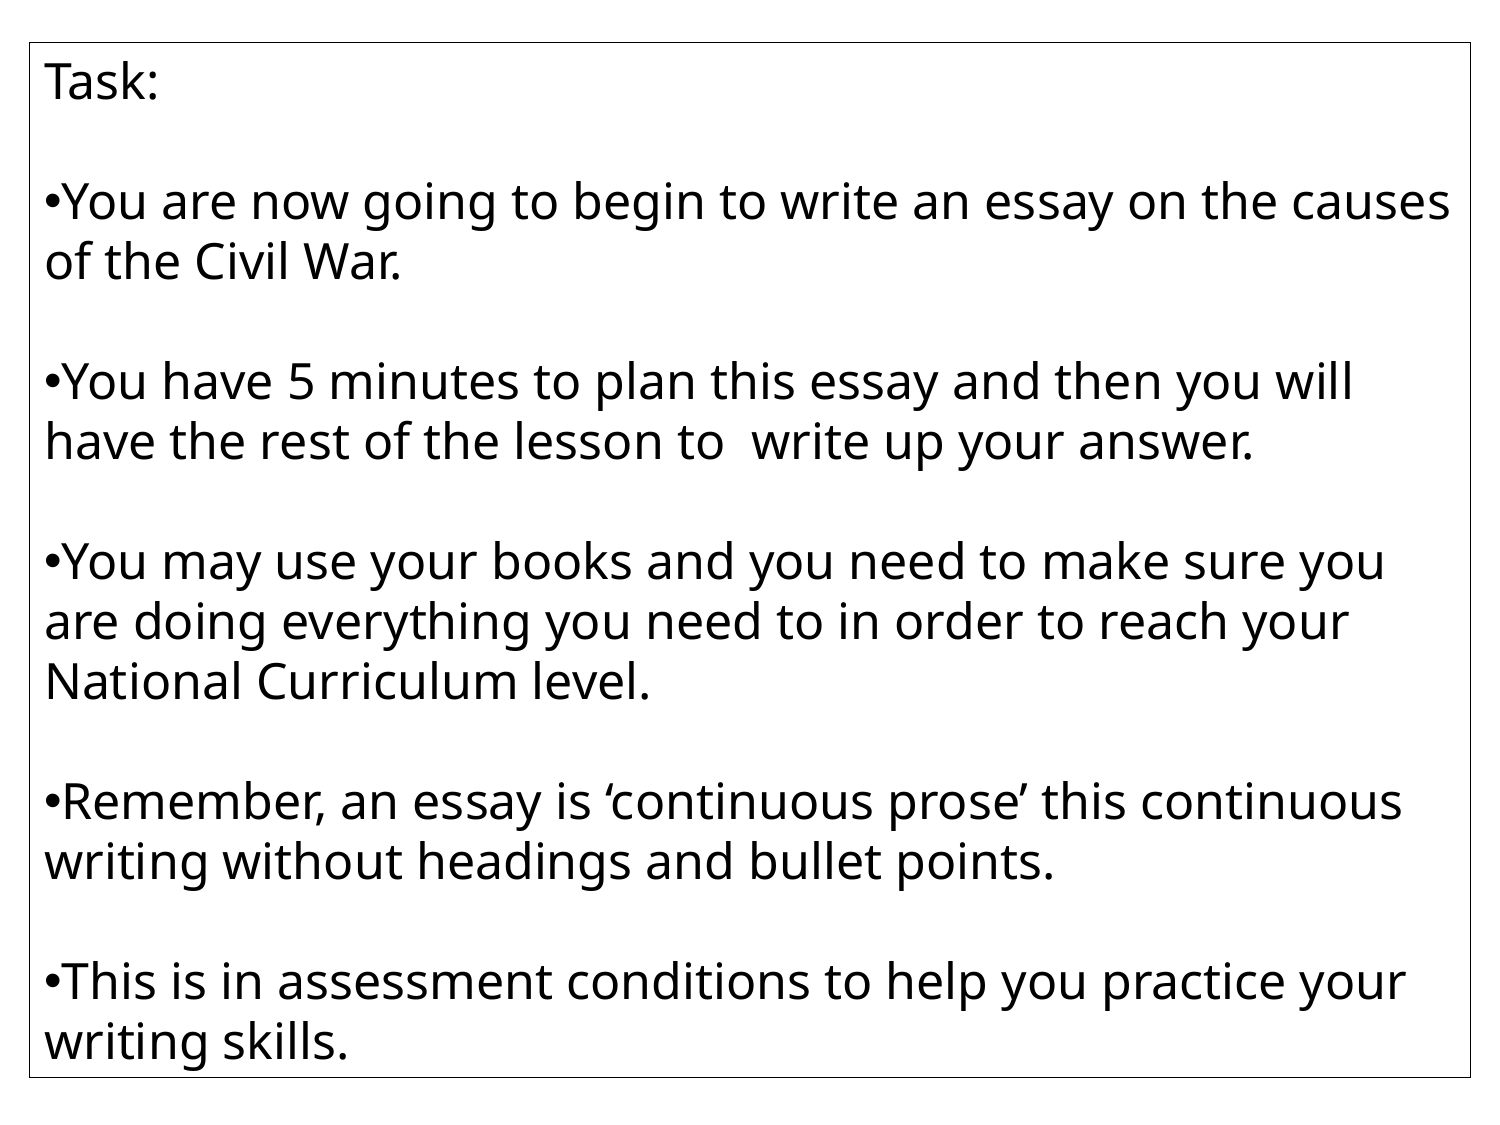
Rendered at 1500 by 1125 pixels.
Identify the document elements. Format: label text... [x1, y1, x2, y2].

text_box Task: You are now going to begin to write an essay on the causes of the Civil War. You have 5 minutes to plan this essay and then you will have the rest of the lesson to write up your answer. You may use your books and you need to make sure you are doing everything you need to in order to reach your National Curriculum level. Remember, an essay is ‘continuous prose’ this continuous writing without headings and bullet points. This is in assessment conditions to help you practice your writing skills. [29, 42, 1471, 1078]
